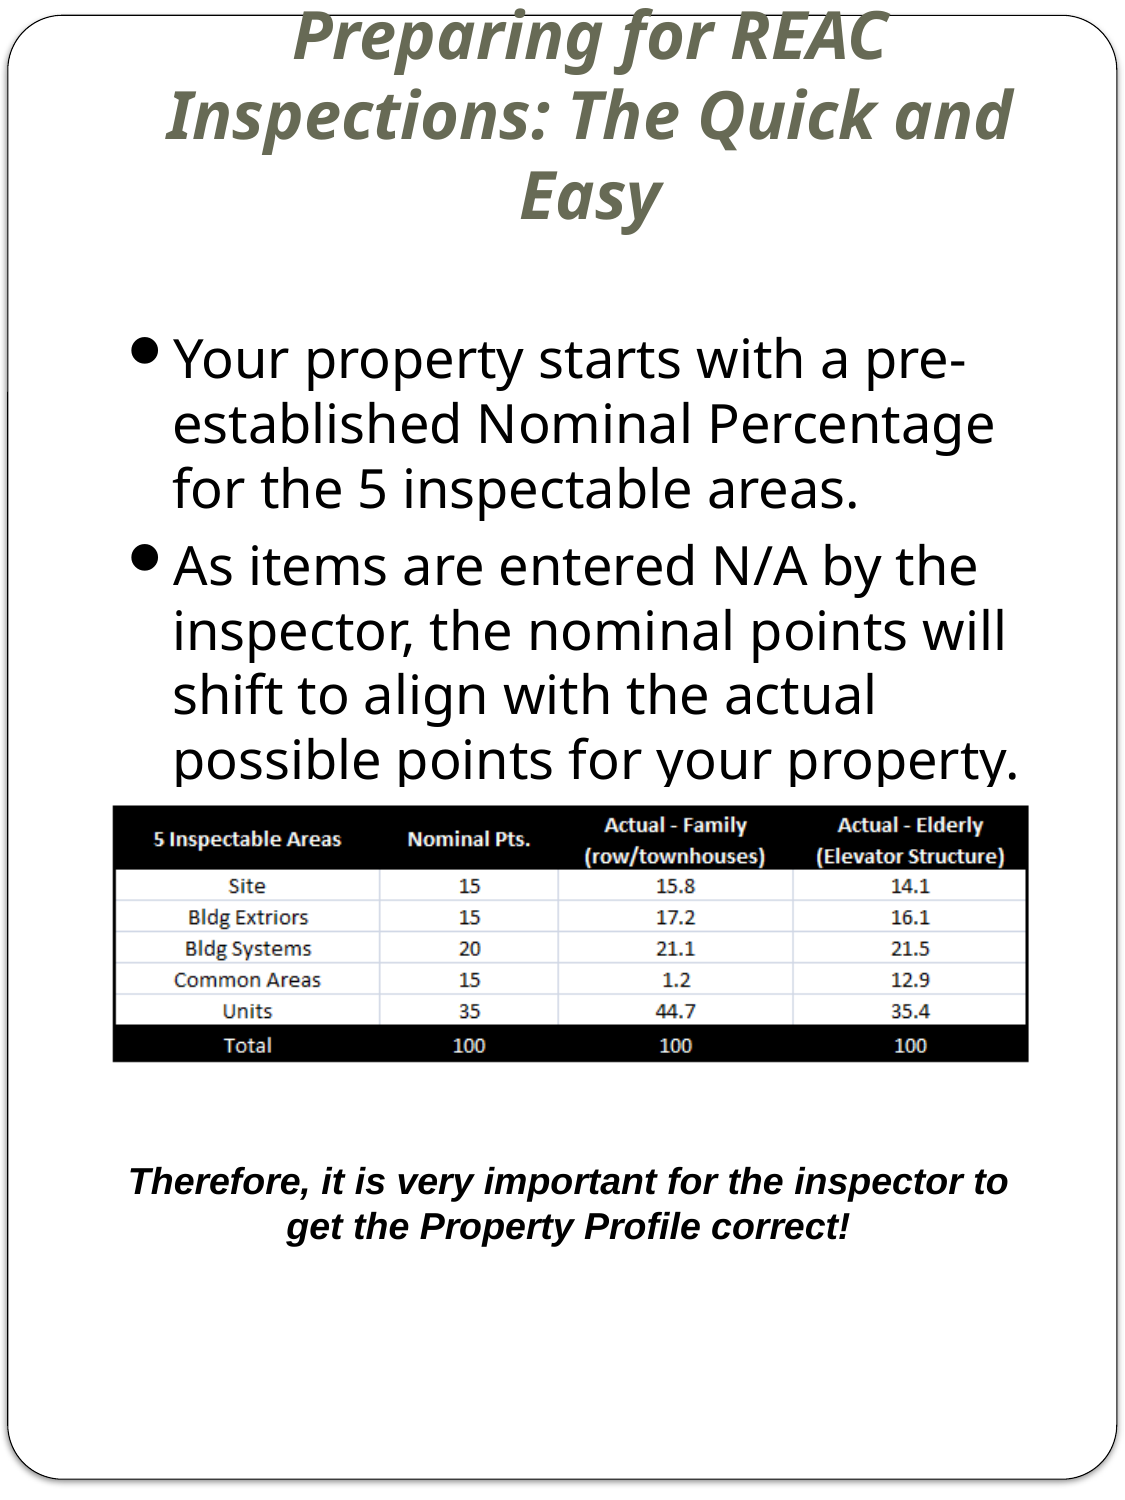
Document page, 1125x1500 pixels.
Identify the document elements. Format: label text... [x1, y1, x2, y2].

text_box Therefore, it is very important for the inspector to get the Property Profile correct! [112, 1149, 1025, 1255]
picture [99, 787, 1043, 1079]
text_box Preparing for REAC Inspections: The Quick and Easy [112, 74, 1069, 248]
list Your property starts with a pre-established Nominal Percentage for the 5 inspectable areas. As items are entered N/A by the inspector, the nominal points will shift to align with the actual possible points for your property. [112, 316, 1069, 763]
